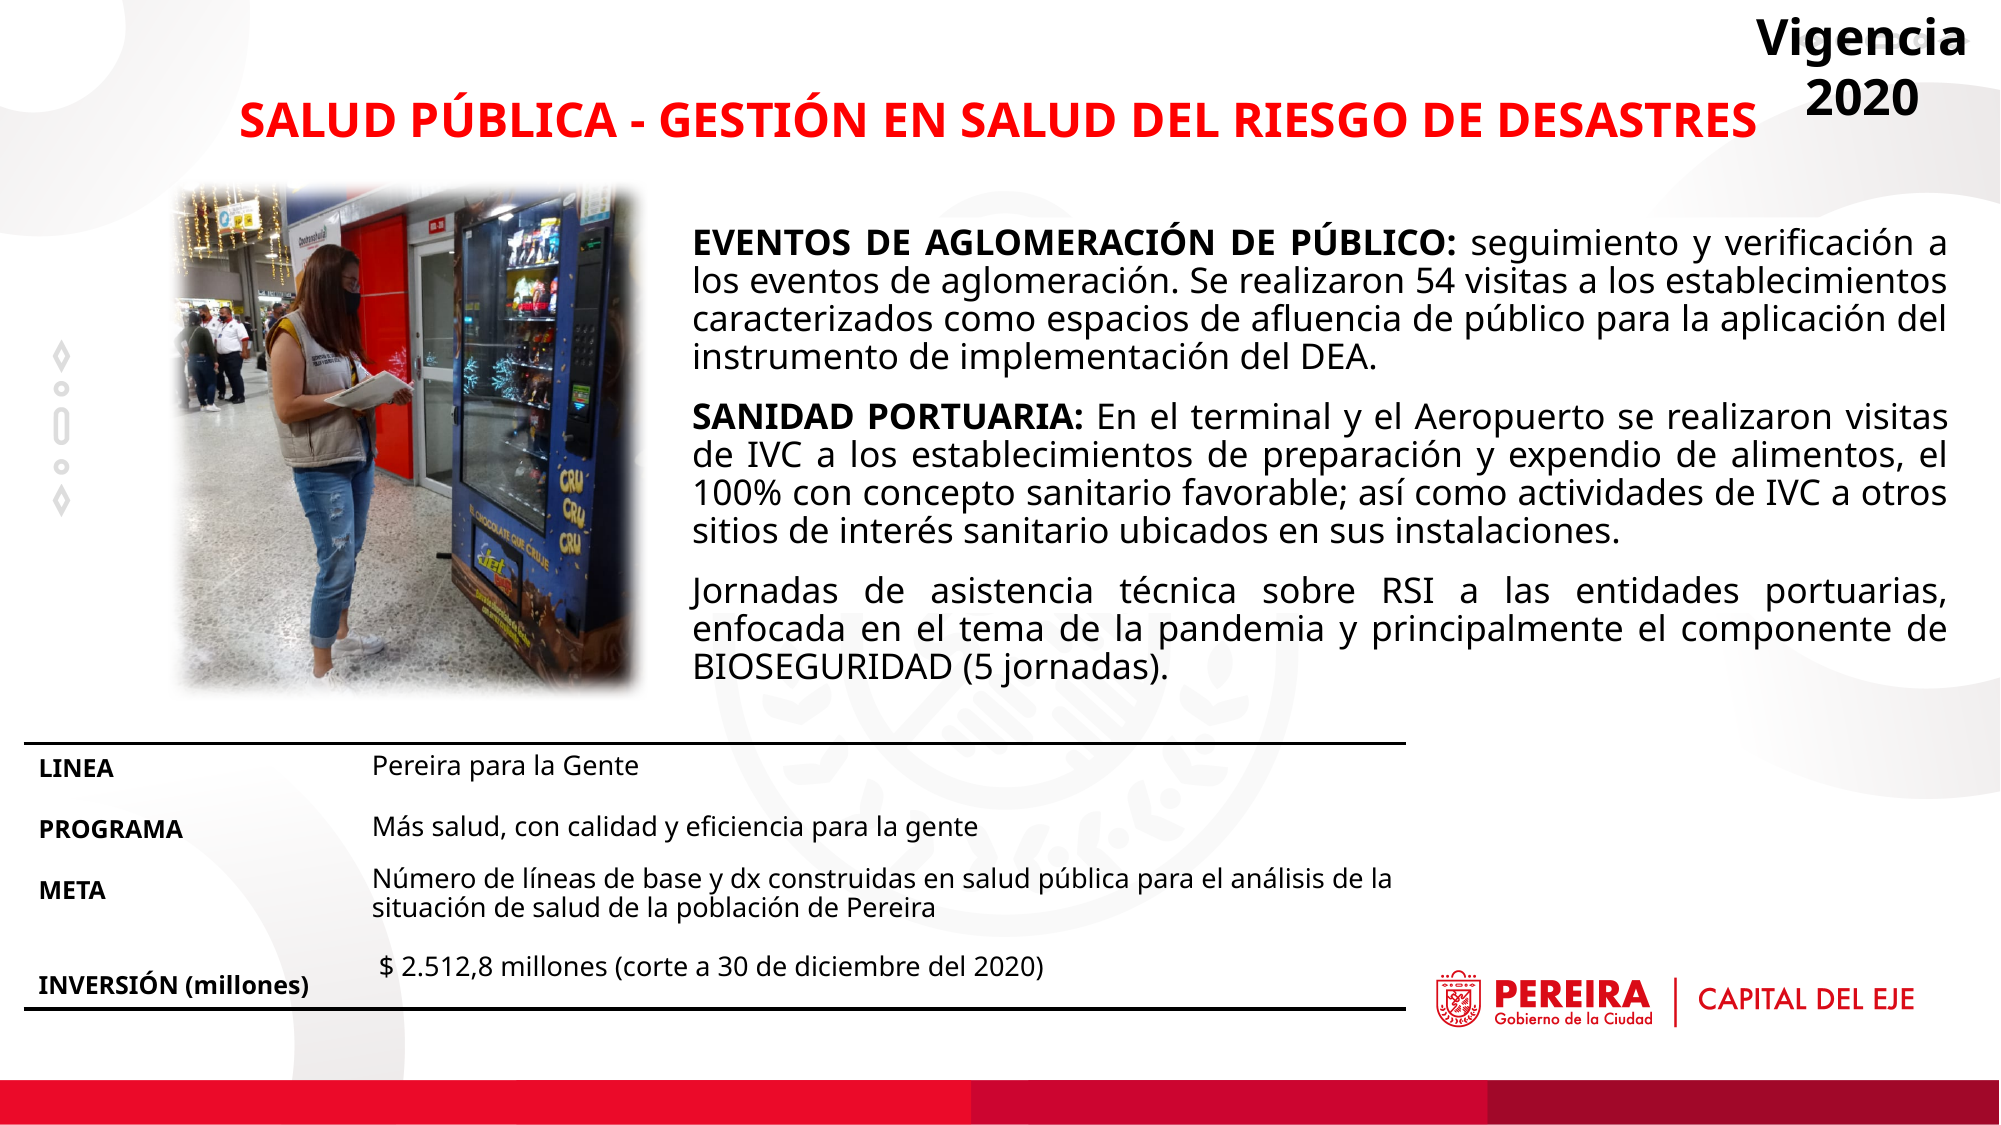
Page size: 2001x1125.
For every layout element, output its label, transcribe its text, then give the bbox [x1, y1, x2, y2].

picture [0, 0, 2001, 1125]
list Pereira para la Gente [357, 745, 1412, 795]
list Número de líneas de base y dx construidas en salud pública para el análisis de la situación de salud de la población de Pereira [357, 857, 1412, 946]
list Más salud, con calidad y eficiencia para la gente [357, 805, 1412, 847]
list $ 2.512,8 millones (corte a 30 de diciembre del 2020) [357, 945, 1365, 1003]
list SALUD PÚBLICA - GESTIÓN EN SALUD DEL RIESGO DE DESASTRES [0, 89, 2000, 193]
list EVENTOS DE AGLOMERACIÓN DE PÚBLICO: seguimiento y verificación a los eventos de aglomeración. Se realizaron 54 visitas a los establecimientos caracterizados como espacios de afluencia de público para la aplicación del instrumento de implementación del DEA. SANIDAD PORTUARIA: En el terminal y el Aeropuerto se realizaron visitas de IVC a los establecimientos de preparación y expendio de alimentos, el 100% con concepto sanitario favorable; así como actividades de IVC a otros sitios de interés sanitario ubicados en sus instalaciones. Jornadas de asistencia técnica sobre RSI a las entidades portuarias, enfocada en el tema de la pandemia y principalmente el componente de BIOSEGURIDAD (5 jornadas). [677, 217, 1964, 613]
